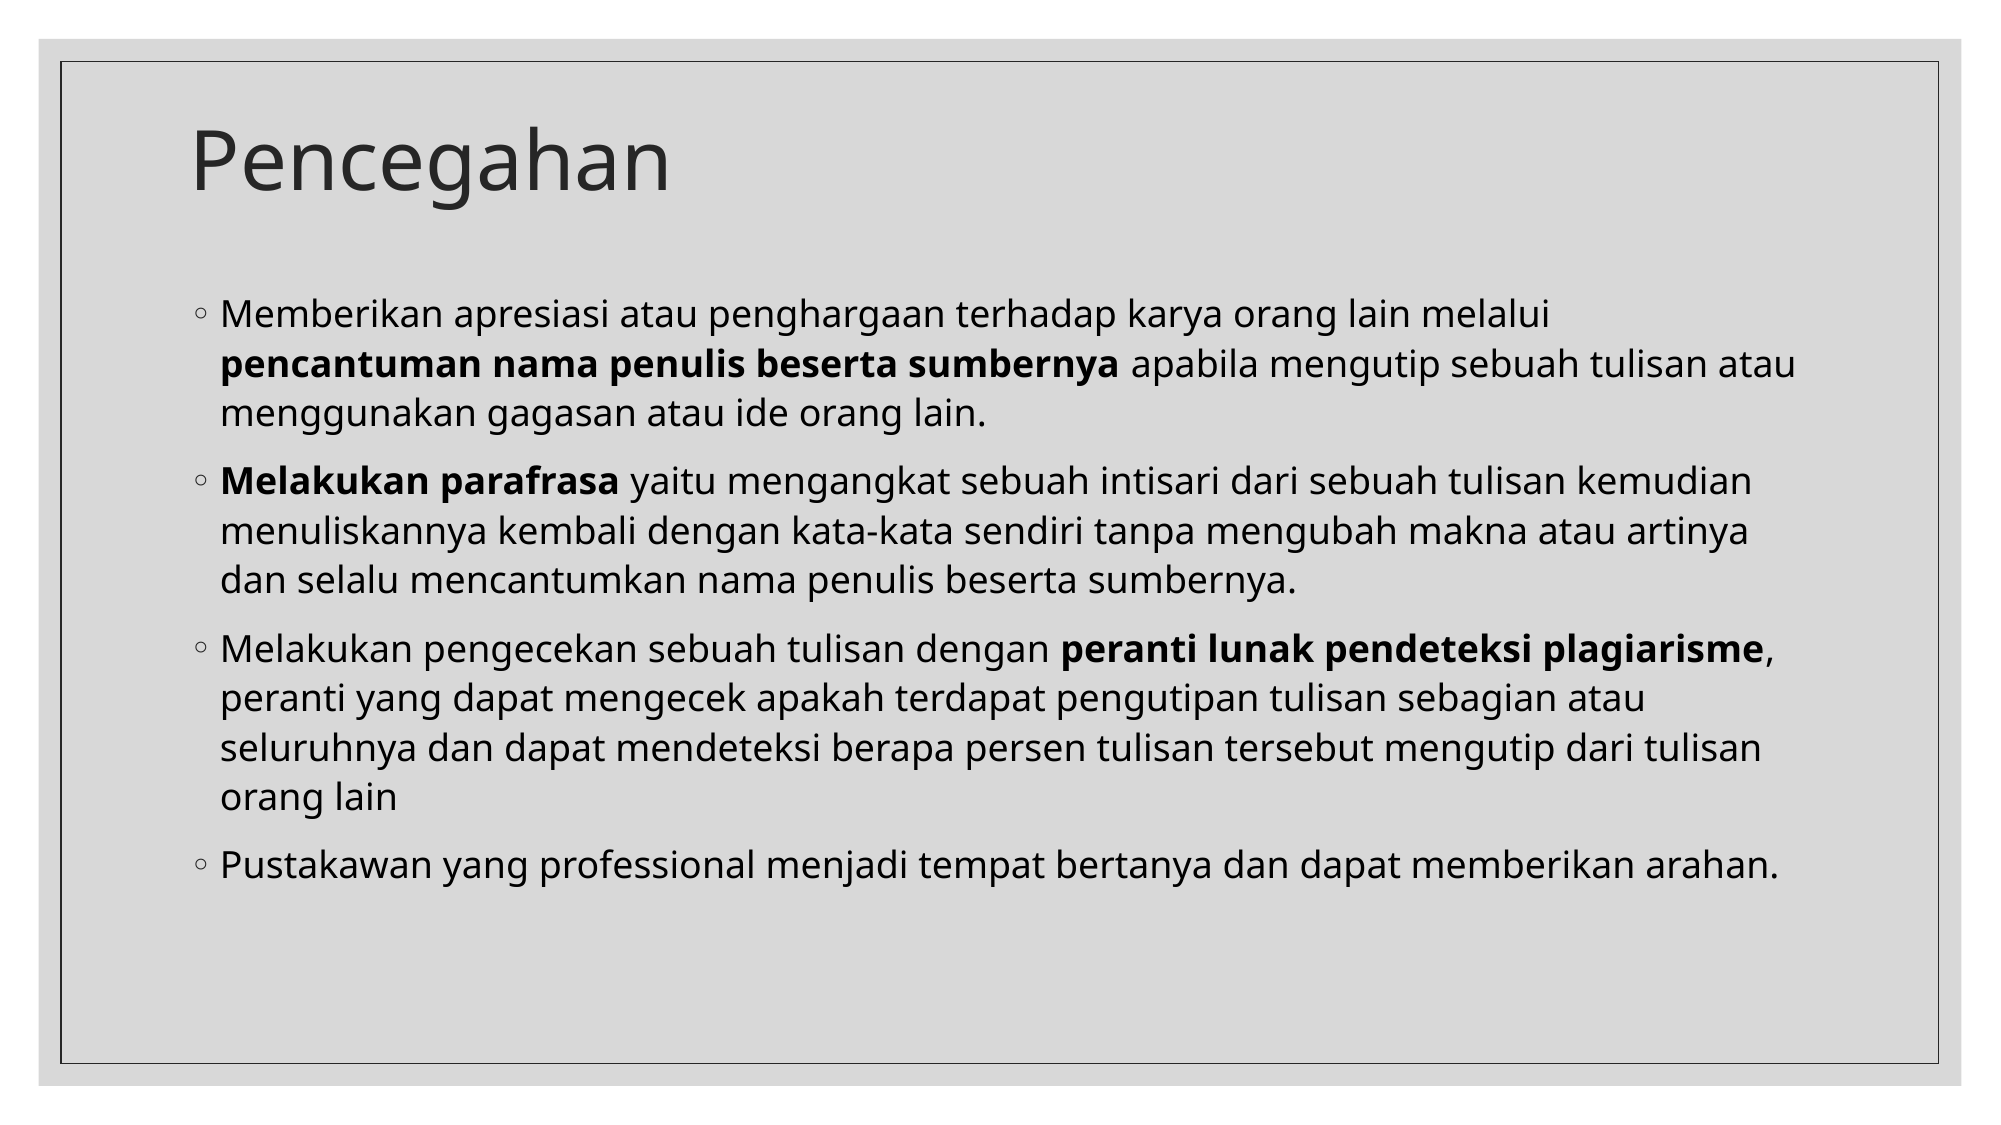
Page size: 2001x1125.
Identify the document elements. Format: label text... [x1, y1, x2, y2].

title Pencegahan [174, 105, 1825, 221]
list Memberikan apresiasi atau penghargaan terhadap karya orang lain melalui pencantuman nama penulis beserta sumbernya apabila mengutip sebuah tulisan atau menggunakan gagasan atau ide orang lain. Melakukan parafrasa yaitu mengangkat sebuah intisari dari sebuah tulisan kemudian menuliskannya kembali dengan kata-kata sendiri tanpa mengubah makna atau artinya dan selalu mencantumkan nama penulis beserta sumbernya. Melakukan pengecekan sebuah tulisan dengan peranti lunak pendeteksi plagiarisme, peranti yang dapat mengecek apakah terdapat pengutipan tulisan sebagian atau seluruhnya dan dapat mendeteksi berapa persen tulisan tersebut mengutip dari tulisan orang lain Pustakawan yang professional menjadi tempat bertanya dan dapat memberikan arahan. [174, 221, 1825, 977]
